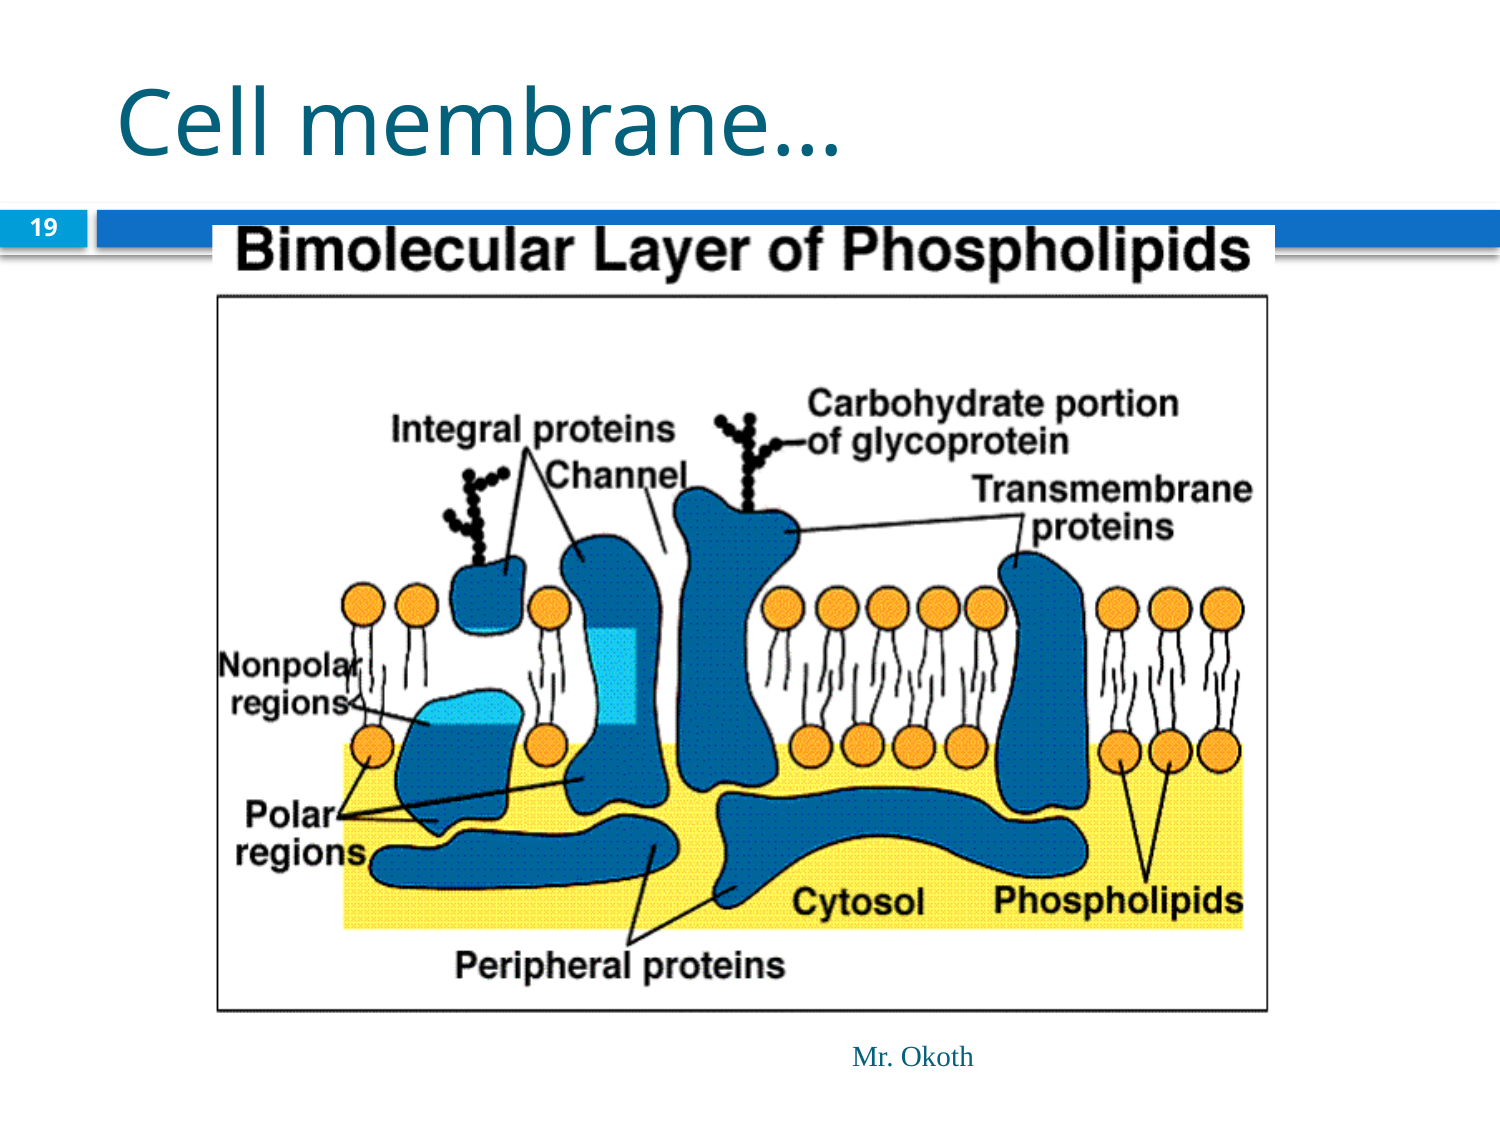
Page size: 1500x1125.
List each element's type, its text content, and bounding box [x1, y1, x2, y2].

footer Mr. Okoth [99, 1025, 990, 1085]
title Cell membrane… [100, 37, 1438, 200]
slide_number 19 [0, 208, 88, 249]
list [212, 224, 1276, 1026]
